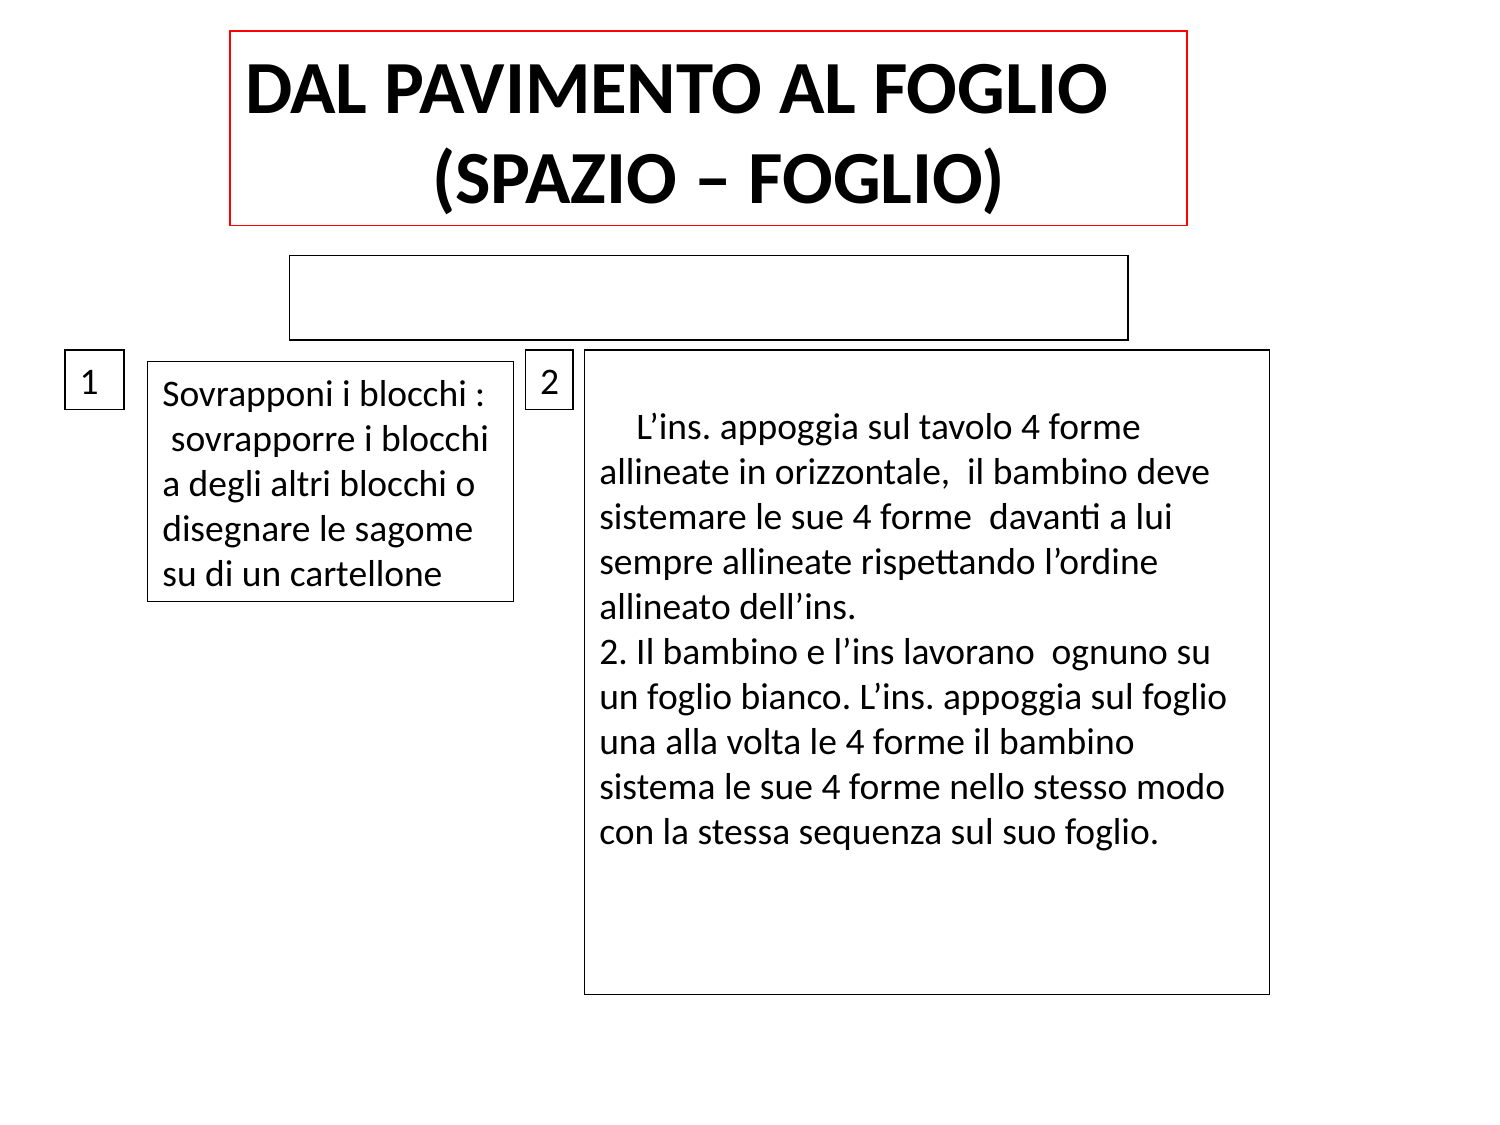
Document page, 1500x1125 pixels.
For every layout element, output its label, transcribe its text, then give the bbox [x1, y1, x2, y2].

text_box DAL PAVIMENTO AL FOGLIO (SPAZIO – FOGLIO) [230, 30, 1187, 226]
text_box Sovrapponi i blocchi : sovrapporre i blocchi a degli altri blocchi o disegnare le sagome su di un cartellone [147, 361, 514, 602]
text_box Giochi con i blocchi logici [289, 255, 1128, 341]
text_box Posizionamento dei blocchi logici : 1. L’ins. appoggia sul tavolo 4 forme allineate in orizzontale, il bambino deve sistemare le sue 4 forme davanti a lui sempre allineate rispettando l’ordine allineato dell’ins. 2. Il bambino e l’ins lavorano ognuno su un foglio bianco. L’ins. appoggia sul foglio una alla volta le 4 forme il bambino sistema le sue 4 forme nello stesso modo con la stessa sequenza sul suo foglio. [584, 349, 1270, 995]
text_box 1 [64, 349, 124, 410]
text_box 2 [525, 349, 573, 410]
